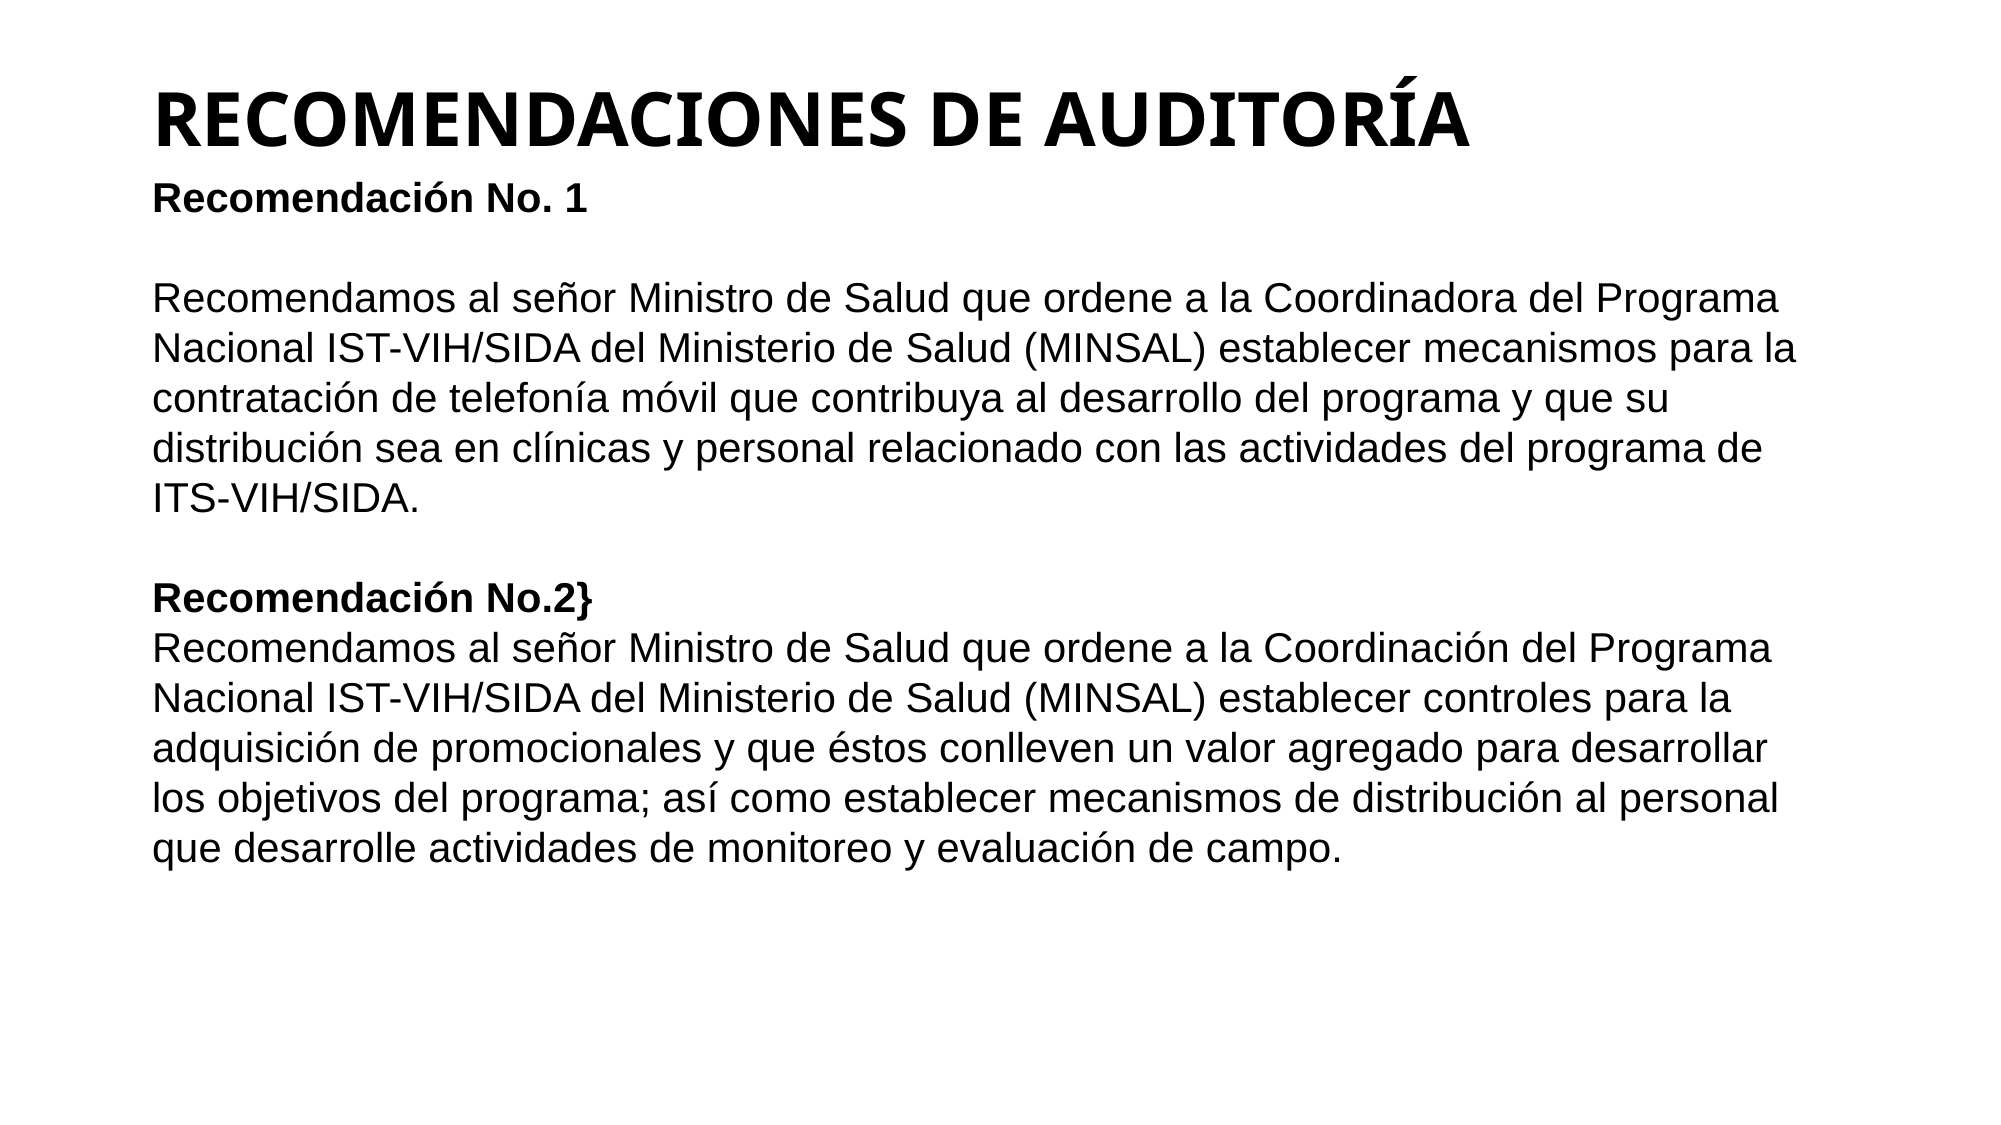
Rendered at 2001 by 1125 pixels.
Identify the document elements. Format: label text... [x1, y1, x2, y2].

text_box Recomendación No. 1 Recomendamos al señor Ministro de Salud que ordene a la Coordinadora del Programa Nacional IST-VIH/SIDA del Ministerio de Salud (MINSAL) establecer mecanismos para la contratación de telefonía móvil que contribuya al desarrollo del programa y que su distribución sea en clínicas y personal relacionado con las actividades del programa de ITS-VIH/SIDA. Recomendación No.2} Recomendamos al señor Ministro de Salud que ordene a la Coordinación del Programa Nacional IST-VIH/SIDA del Ministerio de Salud (MINSAL) establecer controles para la adquisición de promocionales y que éstos conlleven un valor agregado para desarrollar los objetivos del programa; así como establecer mecanismos de distribución al personal que desarrolle actividades de monitoreo y evaluación de campo. [137, 163, 1983, 879]
title RECOMENDACIONES DE AUDITORÍA [137, 42, 1863, 163]
